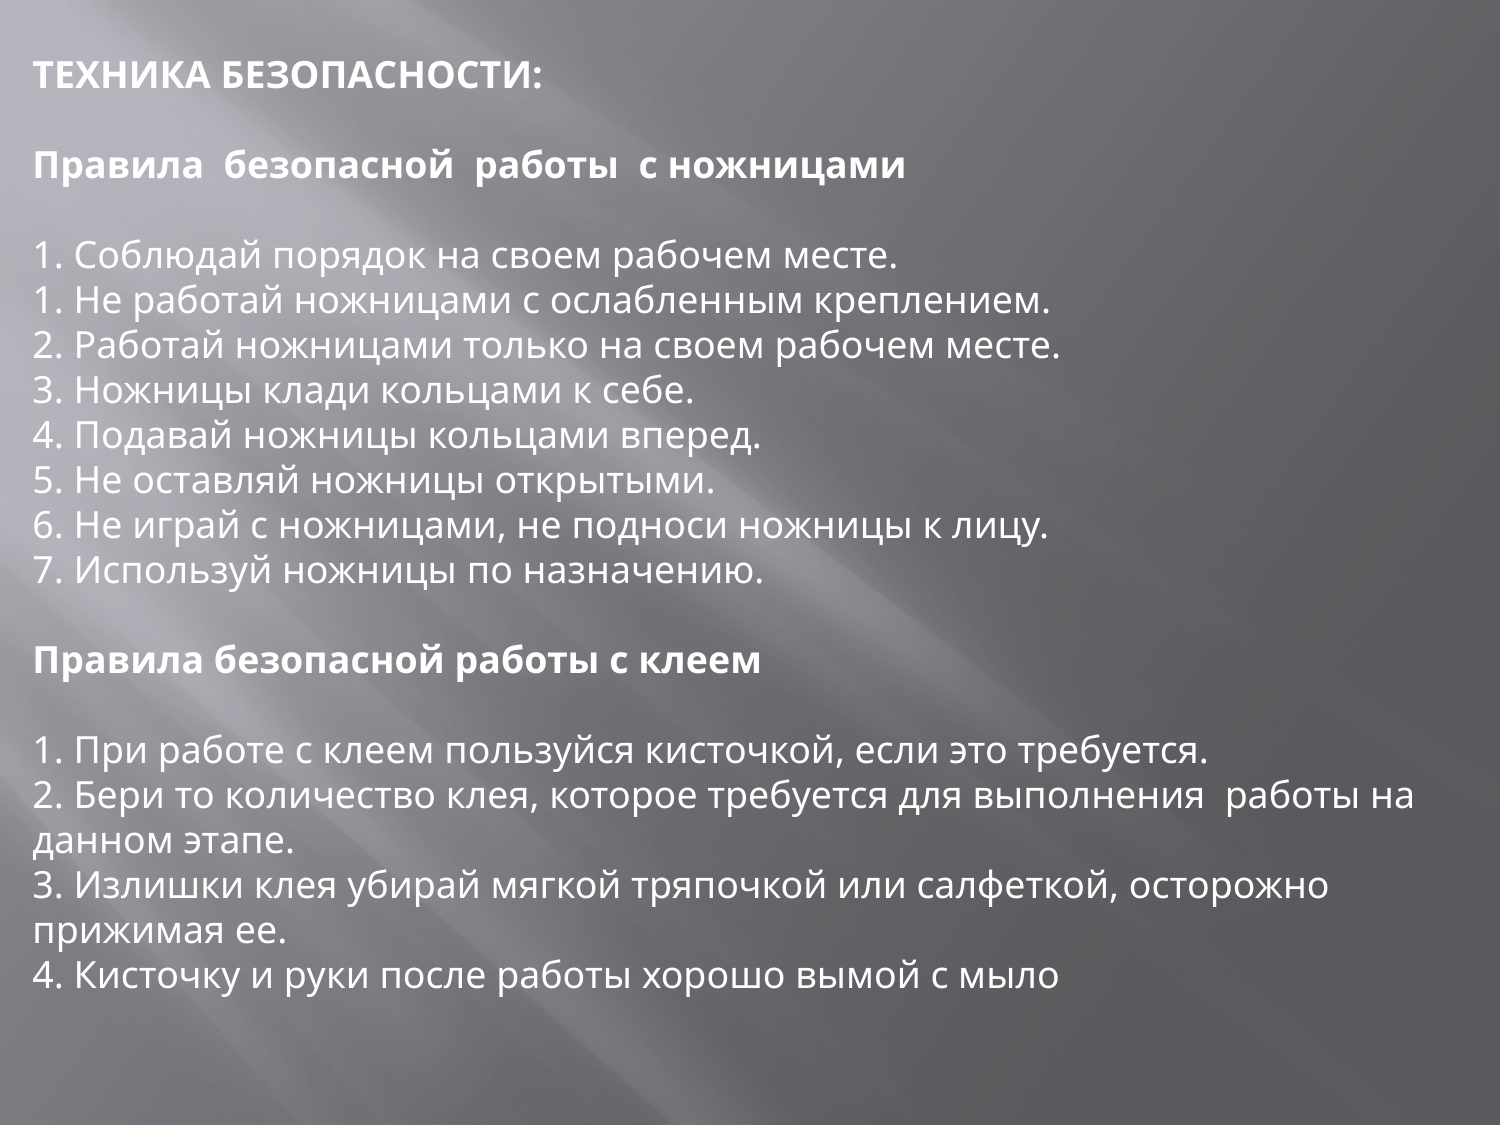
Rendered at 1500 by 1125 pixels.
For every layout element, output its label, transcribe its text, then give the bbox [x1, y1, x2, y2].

text_box ТЕХНИКА БЕЗОПАСНОСТИ: Правила безопасной работы с ножницами 1. Соблюдай порядок на своем рабочем месте. 1. Не работай ножницами с ослабленным креплением. 2. Работай ножницами только на своем рабочем месте. 3. Ножницы клади кольцами к себе. 4. Подавай ножницы кольцами вперед. 5. Не оставляй ножницы открытыми. 6. Не играй с ножницами, не подноси ножницы к лицу. 7. Используй ножницы по назначению. Правила безопасной работы с клеем 1. При работе с клеем пользуйся кисточкой, если это требуется. 2. Бери то количество клея, которое требуется для выполнения работы на данном этапе. 3. Излишки клея убирай мягкой тряпочкой или салфеткой, осторожно прижимая ее. 4. Кисточку и руки после работы хорошо вымой с мыло [17, 0, 1500, 1049]
